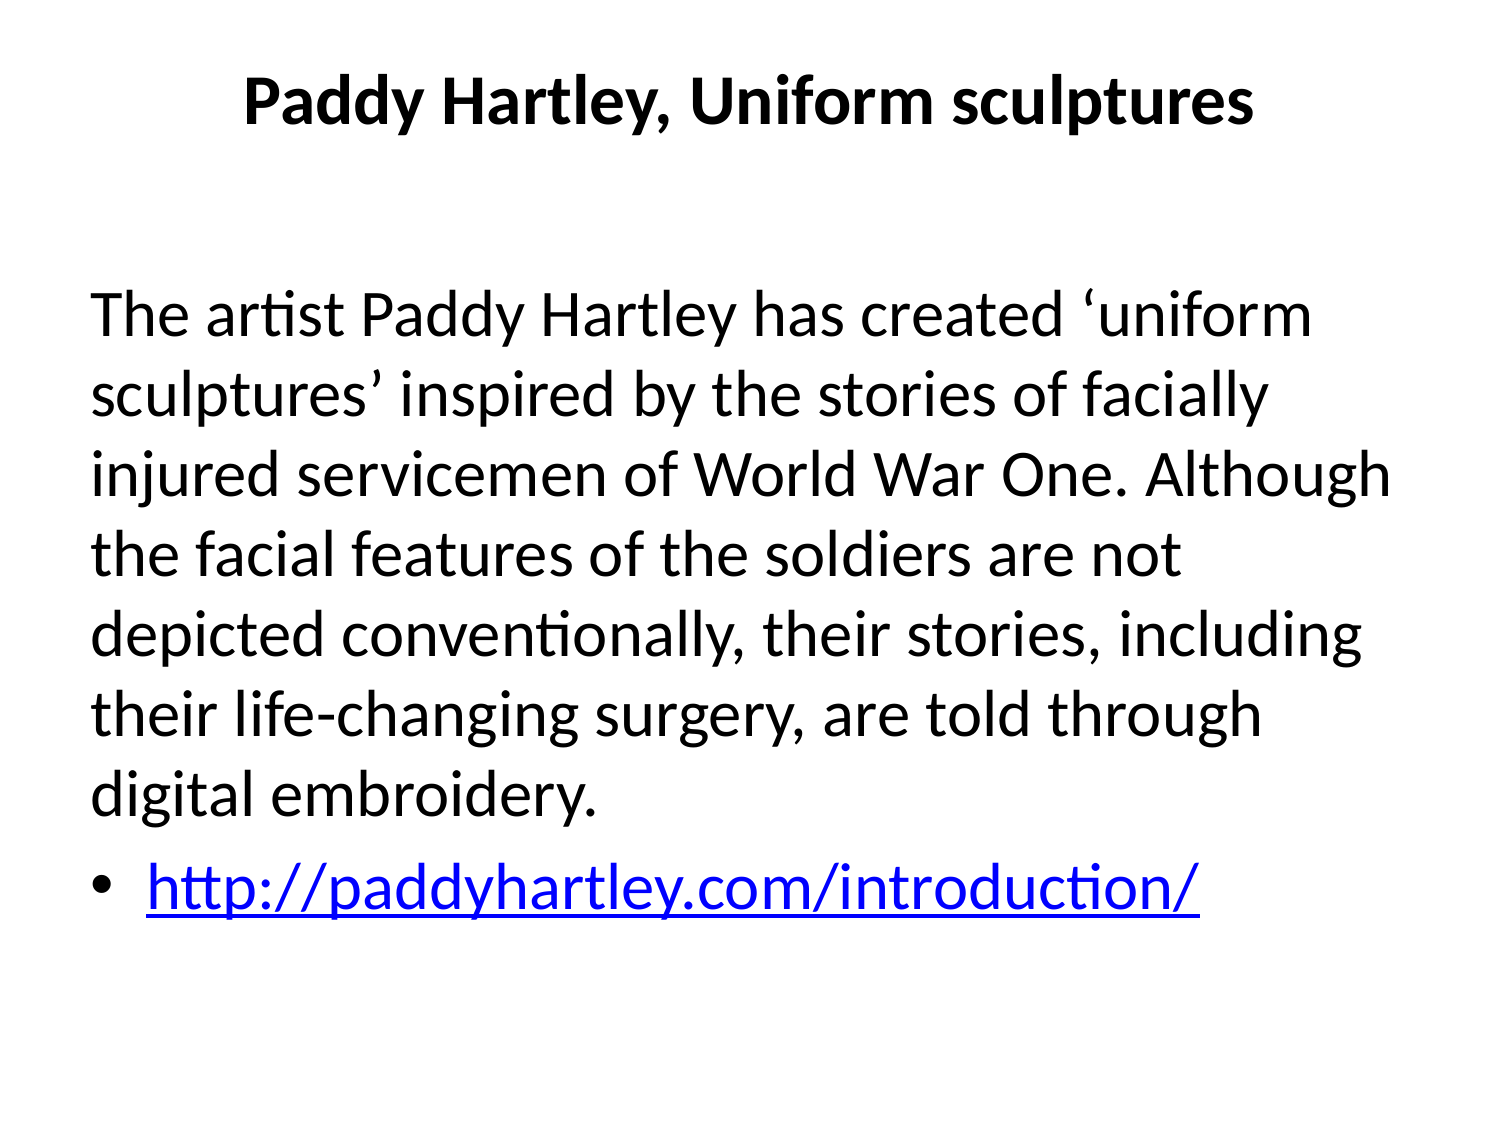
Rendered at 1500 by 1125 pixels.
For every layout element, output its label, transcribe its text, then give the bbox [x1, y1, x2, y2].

list The artist Paddy Hartley has created ‘uniform sculptures’ inspired by the stories of facially injured servicemen of World War One. Although the facial features of the soldiers are not depicted conventionally, their stories, including their life-changing surgery, are told through digital embroidery. http://paddyhartley.com/introduction/ [75, 262, 1425, 1005]
title Paddy Hartley, Uniform sculptures [75, 45, 1425, 233]
